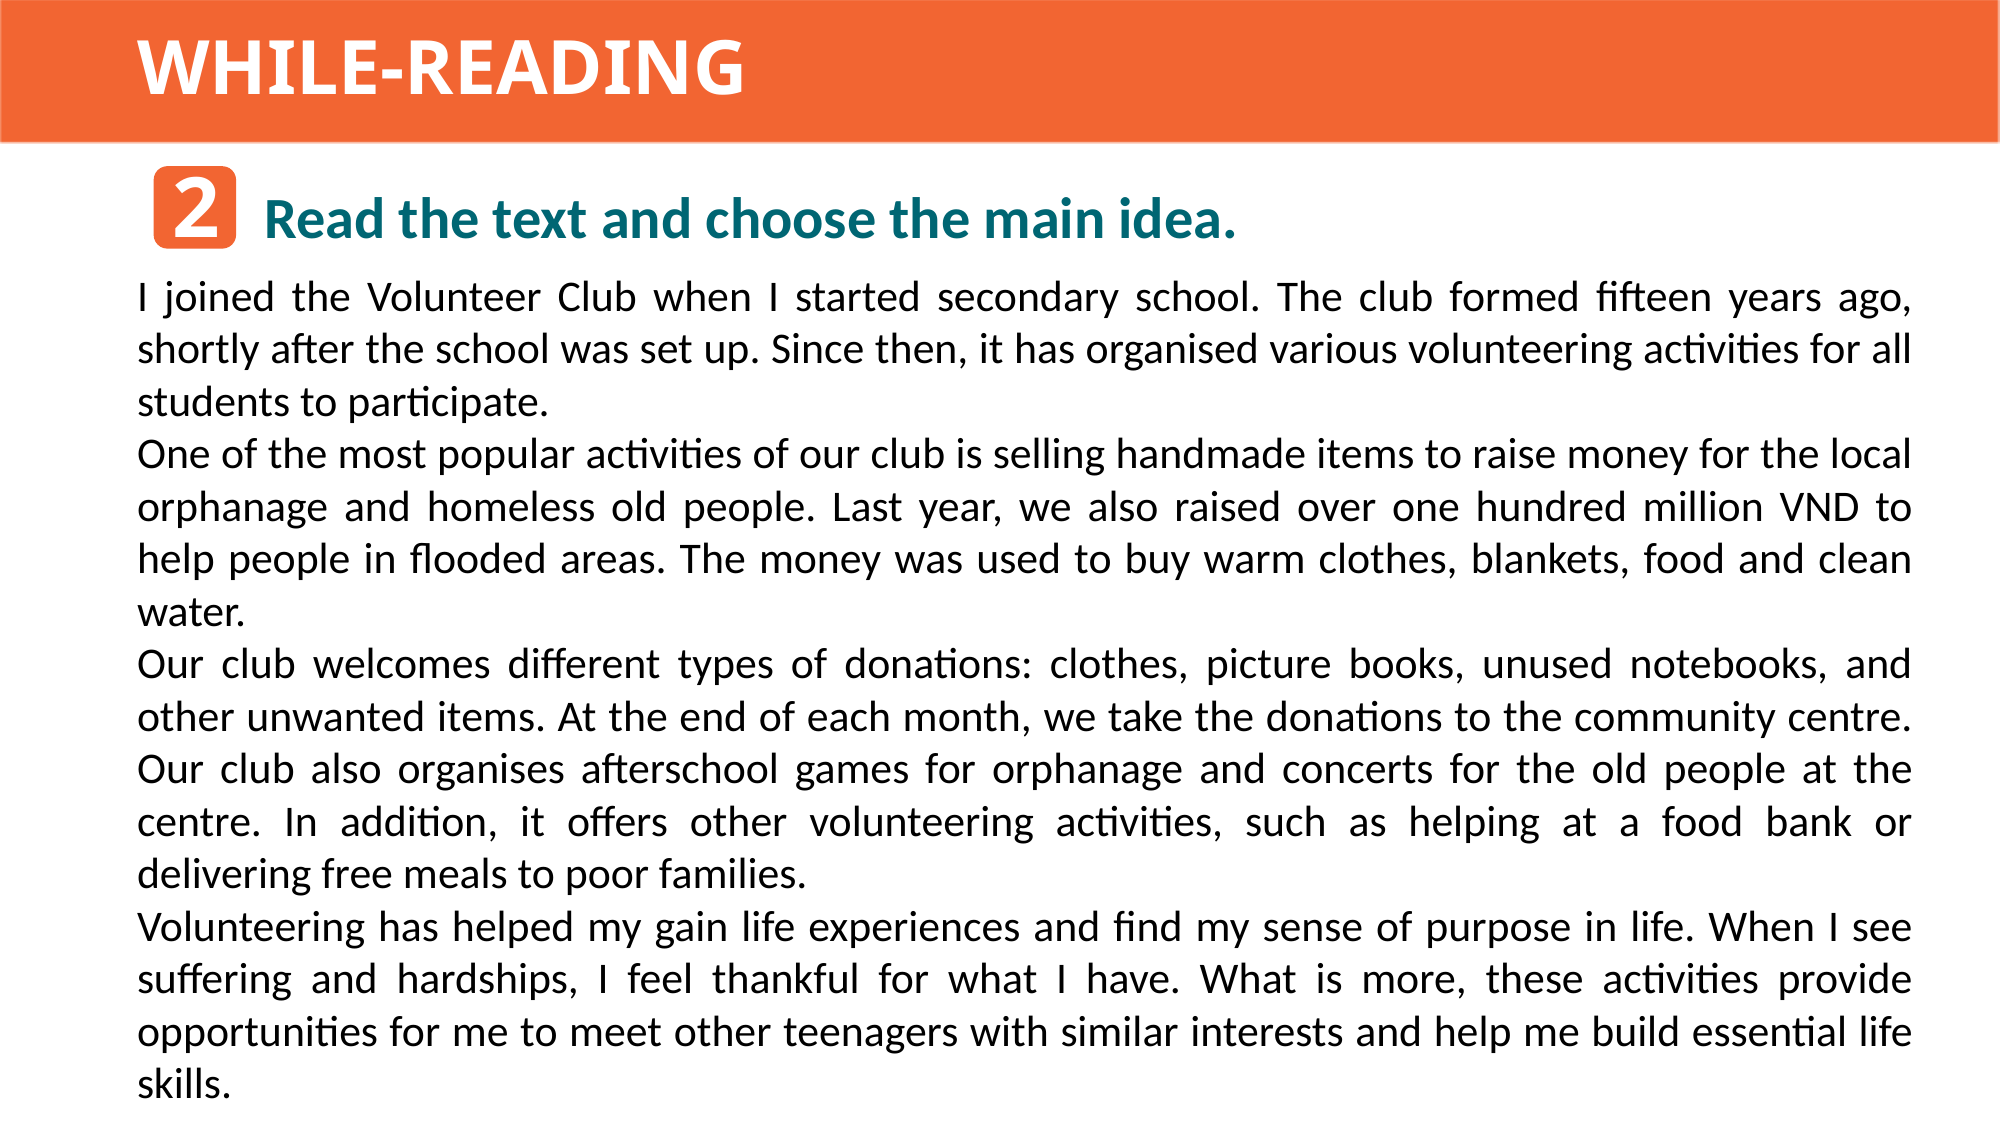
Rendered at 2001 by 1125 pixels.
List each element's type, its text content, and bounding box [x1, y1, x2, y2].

text_box I joined the Volunteer Club when I started secondary school. The club formed fifteen years ago, shortly after the school was set up. Since then, it has organised various volunteering activities for all students to participate. One of the most popular activities of our club is selling handmade items to raise money for the local orphanage and homeless old people. Last year, we also raised over one hundred million VND to help people in flooded areas. The money was used to buy warm clothes, blankets, food and clean water. Our club welcomes different types of donations: clothes, picture books, unused notebooks, and other unwanted items. At the end of each month, we take the donations to the community centre. Our club also organises afterschool games for orphanage and concerts for the old people at the centre. In addition, it offers other volunteering activities, such as helping at a food bank or delivering free meals to poor families. Volunteering has helped my gain life experiences and find my sense of purpose in life. When I see suffering and hardships, I feel thankful for what I have. What is more, these activities provide opportunities for me to meet other teenagers with similar interests and help me build essential life skills. [122, 260, 1929, 1116]
text_box [232, 168, 238, 246]
picture [0, 0, 2000, 144]
text_box Read the text and choose the main idea. [249, 173, 1386, 258]
text_box 2 [157, 146, 232, 260]
text_box [152, 169, 157, 246]
